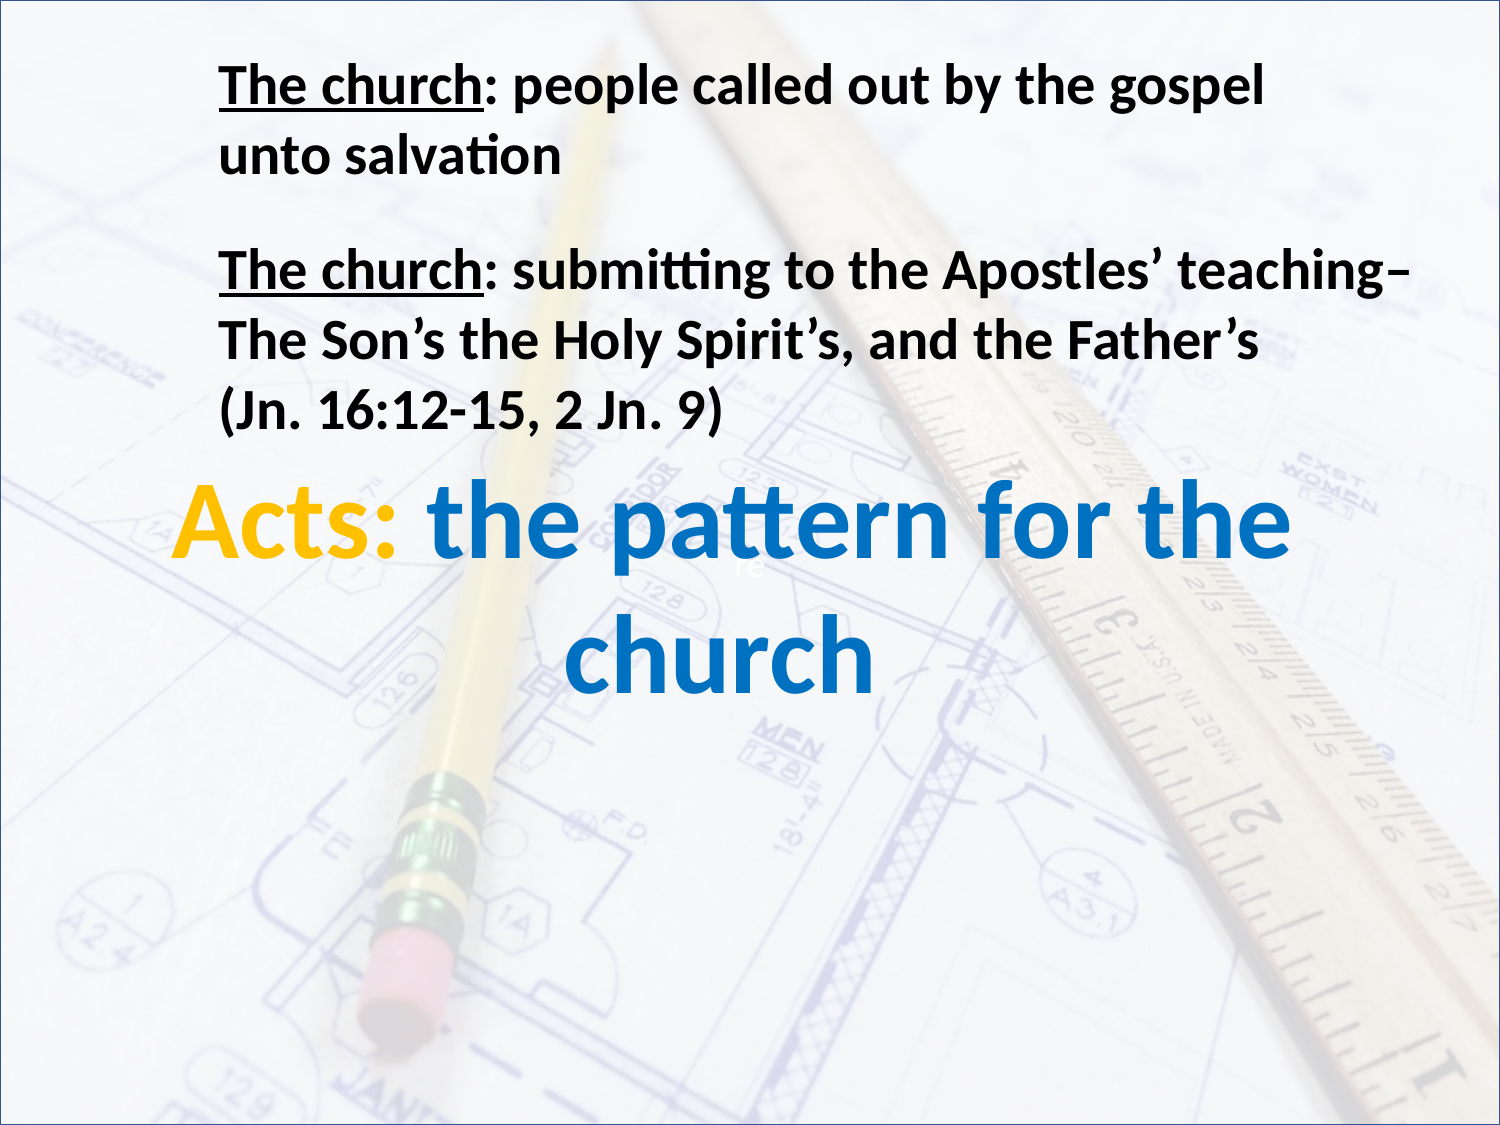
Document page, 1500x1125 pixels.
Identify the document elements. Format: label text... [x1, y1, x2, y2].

text_box re [0, 0, 1500, 1125]
text_box The church: people called out by the gospel unto salvation [203, 38, 1297, 194]
text_box The church: submitting to the Apostles’ teaching– The Son’s the Holy Spirit’s, and the Father’s (Jn. 16:12-15, 2 Jn. 9) [203, 223, 1434, 449]
text_box Acts: the pattern for the church [62, 438, 1403, 724]
